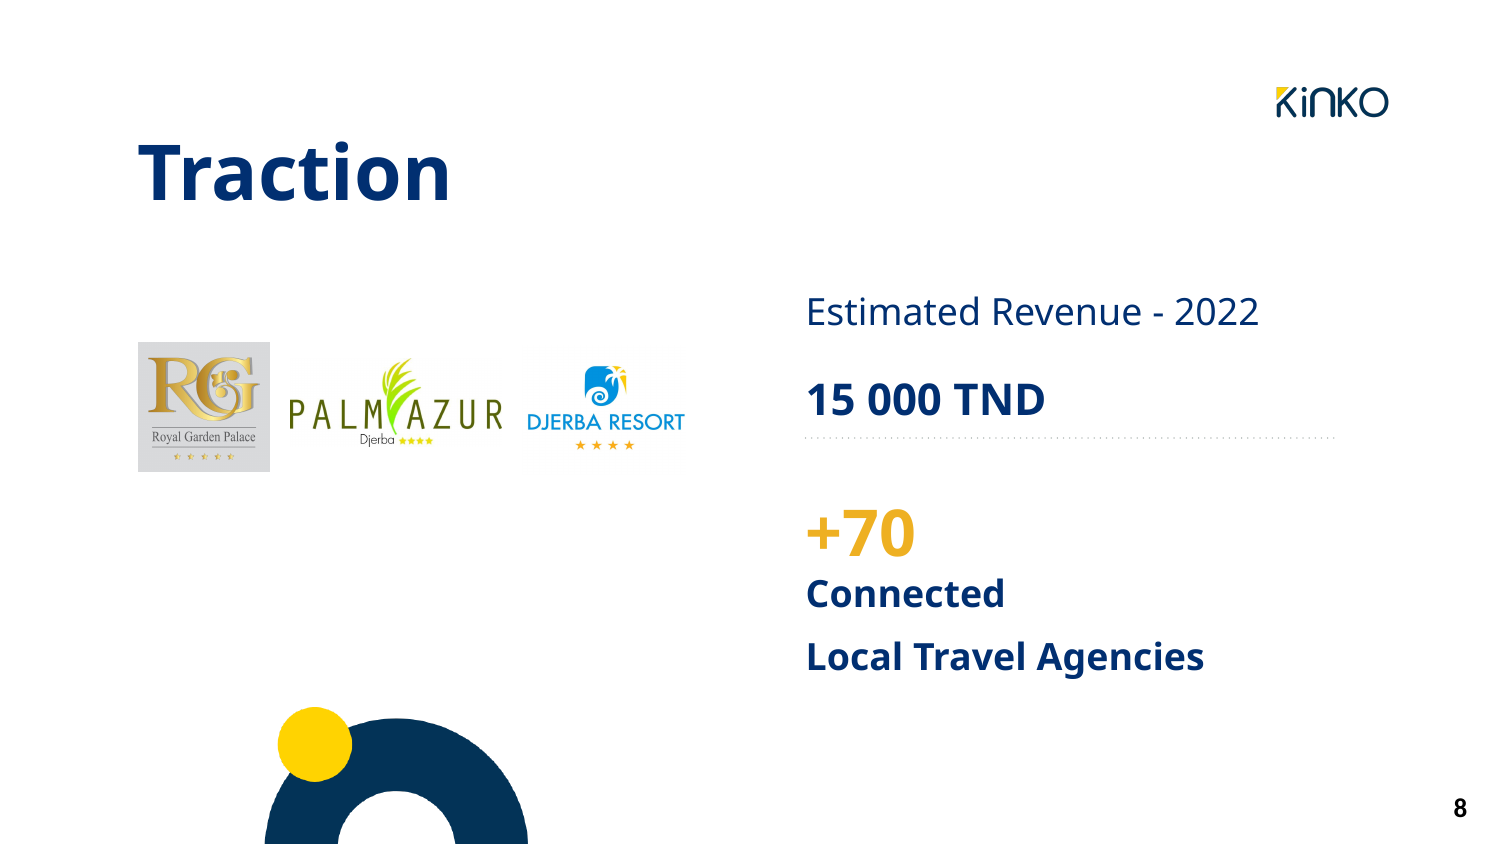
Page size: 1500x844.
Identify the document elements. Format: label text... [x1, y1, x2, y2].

text_box +70 [805, 460, 1006, 551]
text_box 15 000 TND [805, 350, 1094, 424]
picture [1273, 84, 1392, 120]
text_box Traction [137, 85, 787, 216]
text_box Connected Local Travel Agencies [805, 551, 1414, 678]
slide_number ‹#› [1299, 791, 1475, 822]
text_box Estimated Revenue - 2022 [805, 270, 1350, 334]
picture [522, 345, 686, 476]
picture [194, 693, 598, 844]
picture [138, 342, 270, 473]
picture [289, 358, 502, 447]
